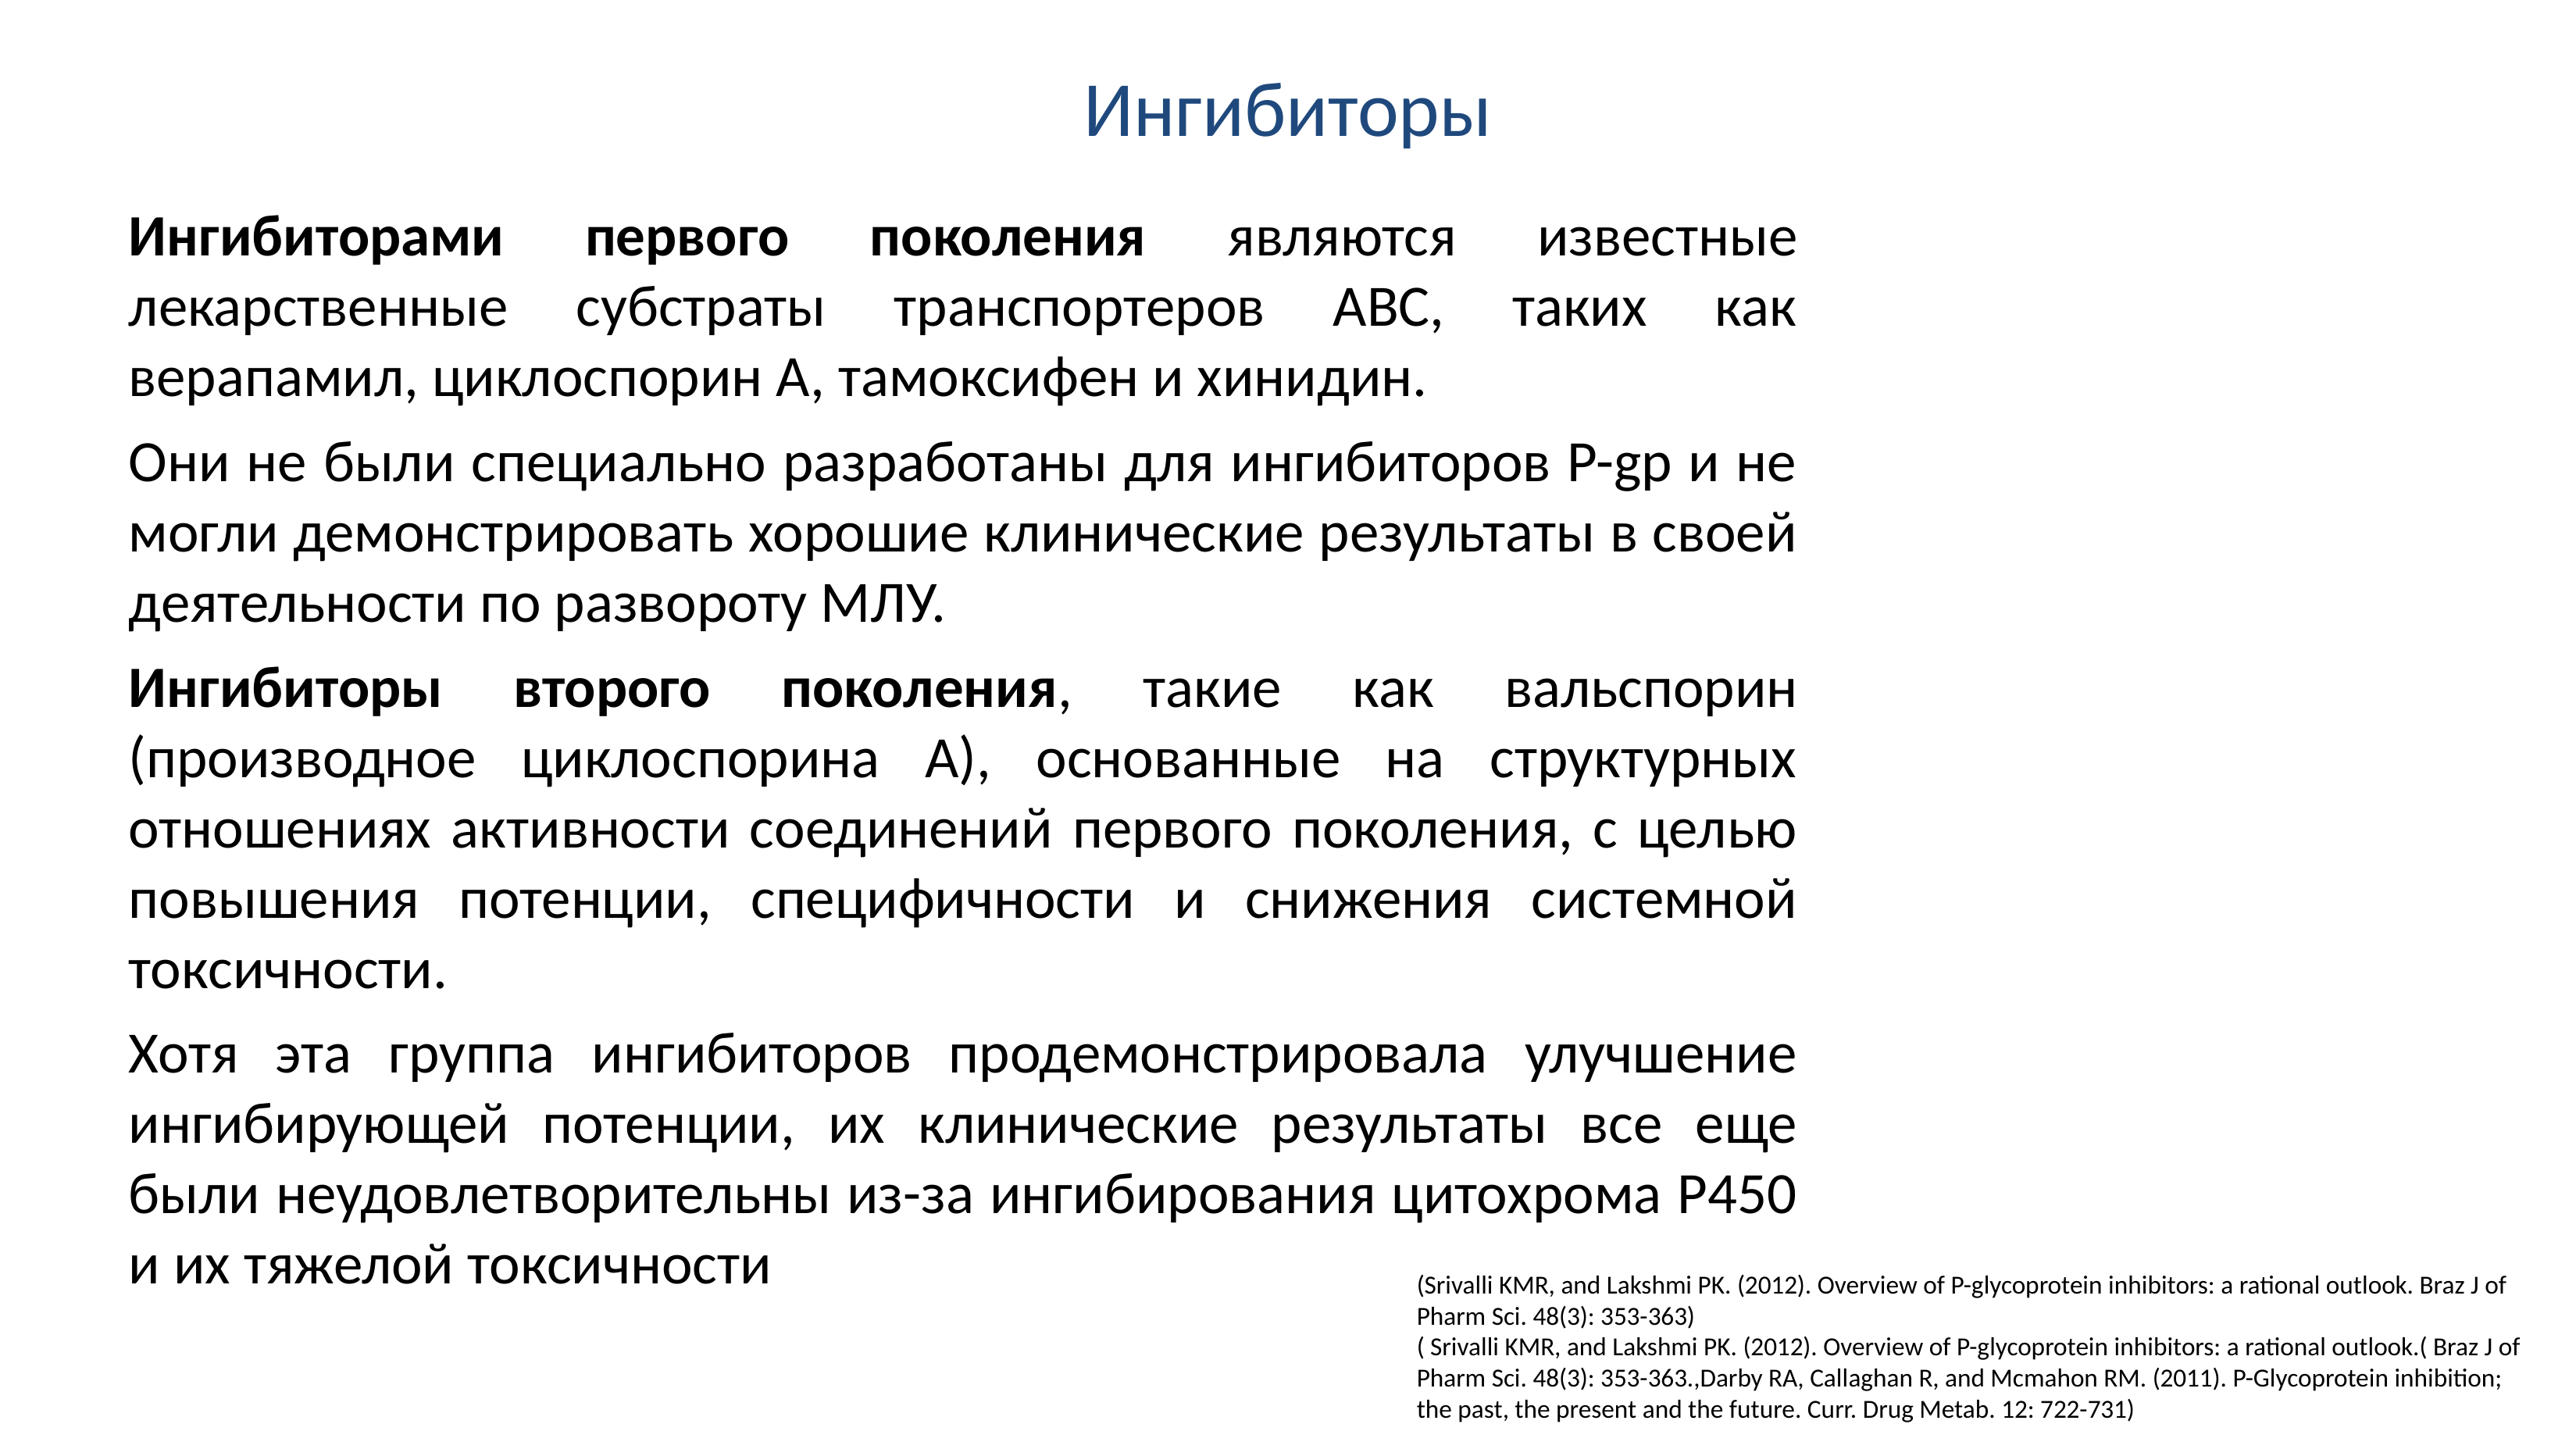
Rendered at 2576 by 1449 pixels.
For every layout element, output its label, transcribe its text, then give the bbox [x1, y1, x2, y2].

text_box (Srivalli KMR, and Lakshmi PK. (2012). Overview of P-glycoprotein inhibitors: a rational outlook. Braz J of Pharm Sci. 48(3): 353-363) ( Srivalli KMR, and Lakshmi PK. (2012). Overview of P-glycoprotein inhibitors: a rational outlook.( Braz J of Pharm Sci. 48(3): 353-363.,Darby RA, Callaghan R, and Mcmahon RM. (2011). P-Glycoprotein inhibition; the past, the present and the future. Curr. Drug Metab. 12: 722-731) [1411, 1262, 2551, 1429]
text_box Ингибиторами первого поколения являются известные лекарственные субстраты транспортеров ABC, таких как верапамил, циклоспорин А, тамоксифен и хинидин. Они не были специально разработаны для ингибиторов P-gp и не могли демонстрировать хорошие клинические результаты в своей деятельности по развороту МЛУ. Ингибиторы второго поколения, такие как вальспорин (производное циклоспорина А), основанные на структурных отношениях активности соединений первого поколения, с целью повышения потенции, специфичности и снижения системной токсичности. Хотя эта группа ингибиторов продемонстрировала улучшение ингибирующей потенции, их клинические результаты все еще были неудовлетворительны из-за ингибирования цитохрома P450 и их тяжелой токсичности [128, 197, 1799, 1296]
text_box Ингибиторы [128, 58, 2447, 152]
